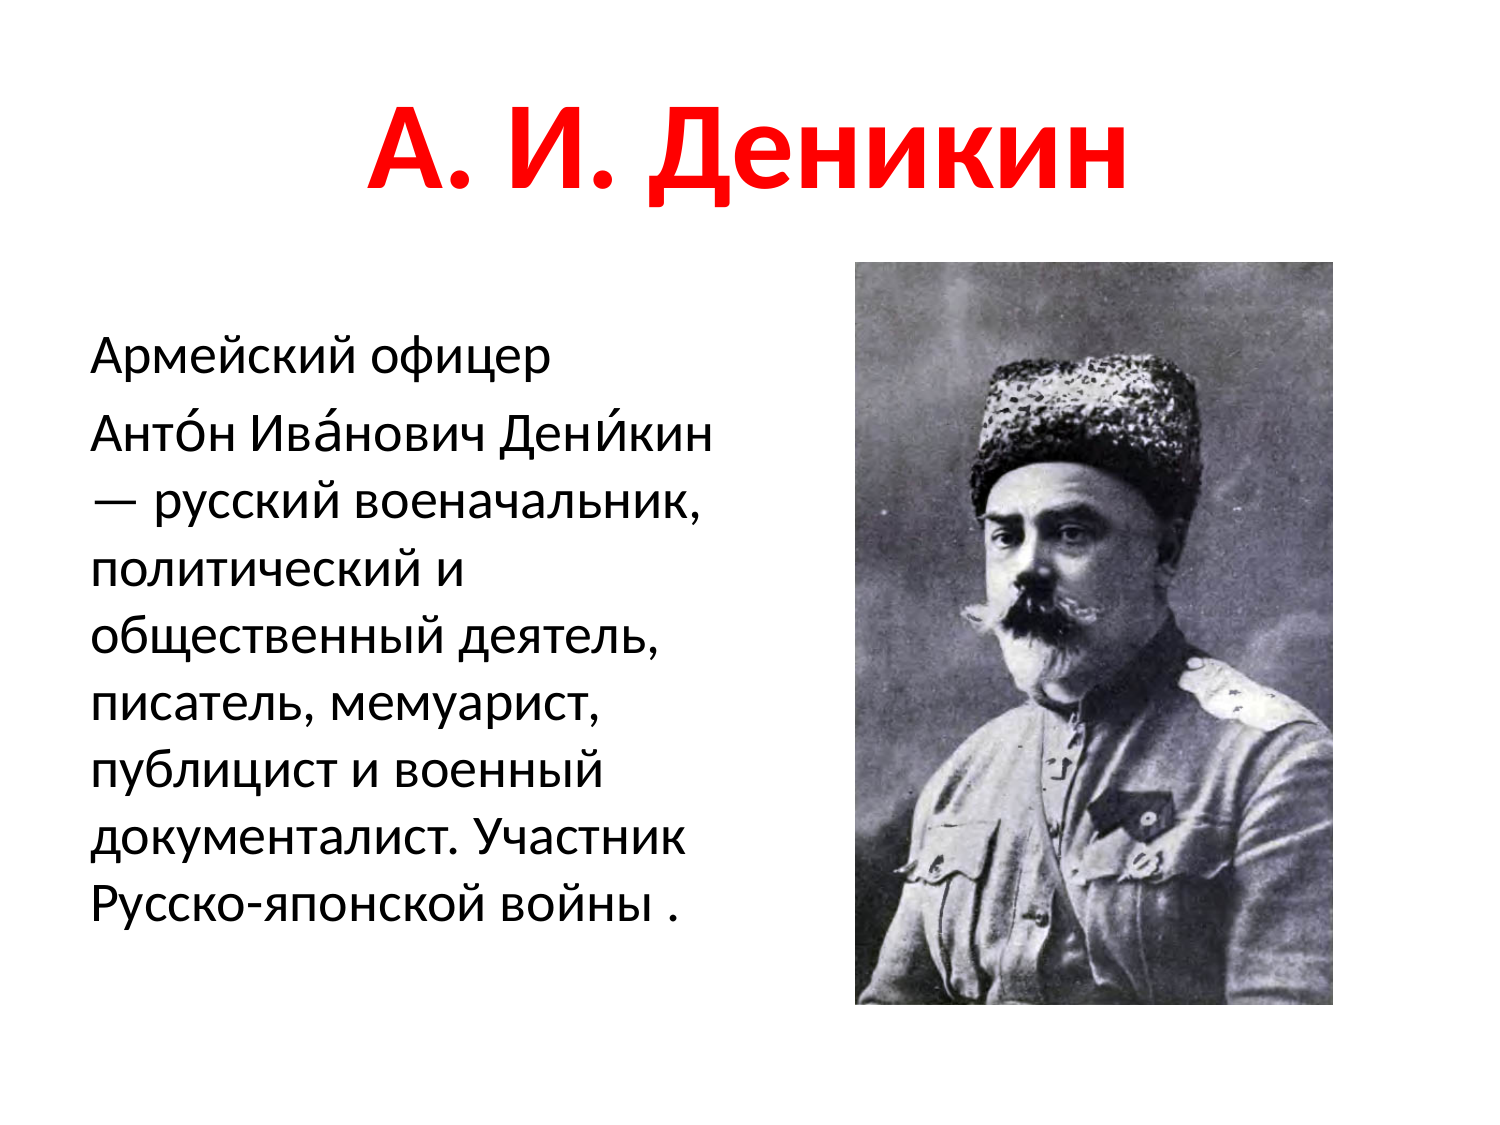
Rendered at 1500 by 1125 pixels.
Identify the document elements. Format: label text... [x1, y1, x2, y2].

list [855, 262, 1333, 1006]
title А. И. Деникин [75, 45, 1425, 233]
list Армейский офицер Анто́н Ива́нович Дени́кин — русский военачальник, политический и общественный деятель, писатель, мемуарист, публицист и военный документалист. Участник Русско-японской войны . [75, 262, 738, 1005]
